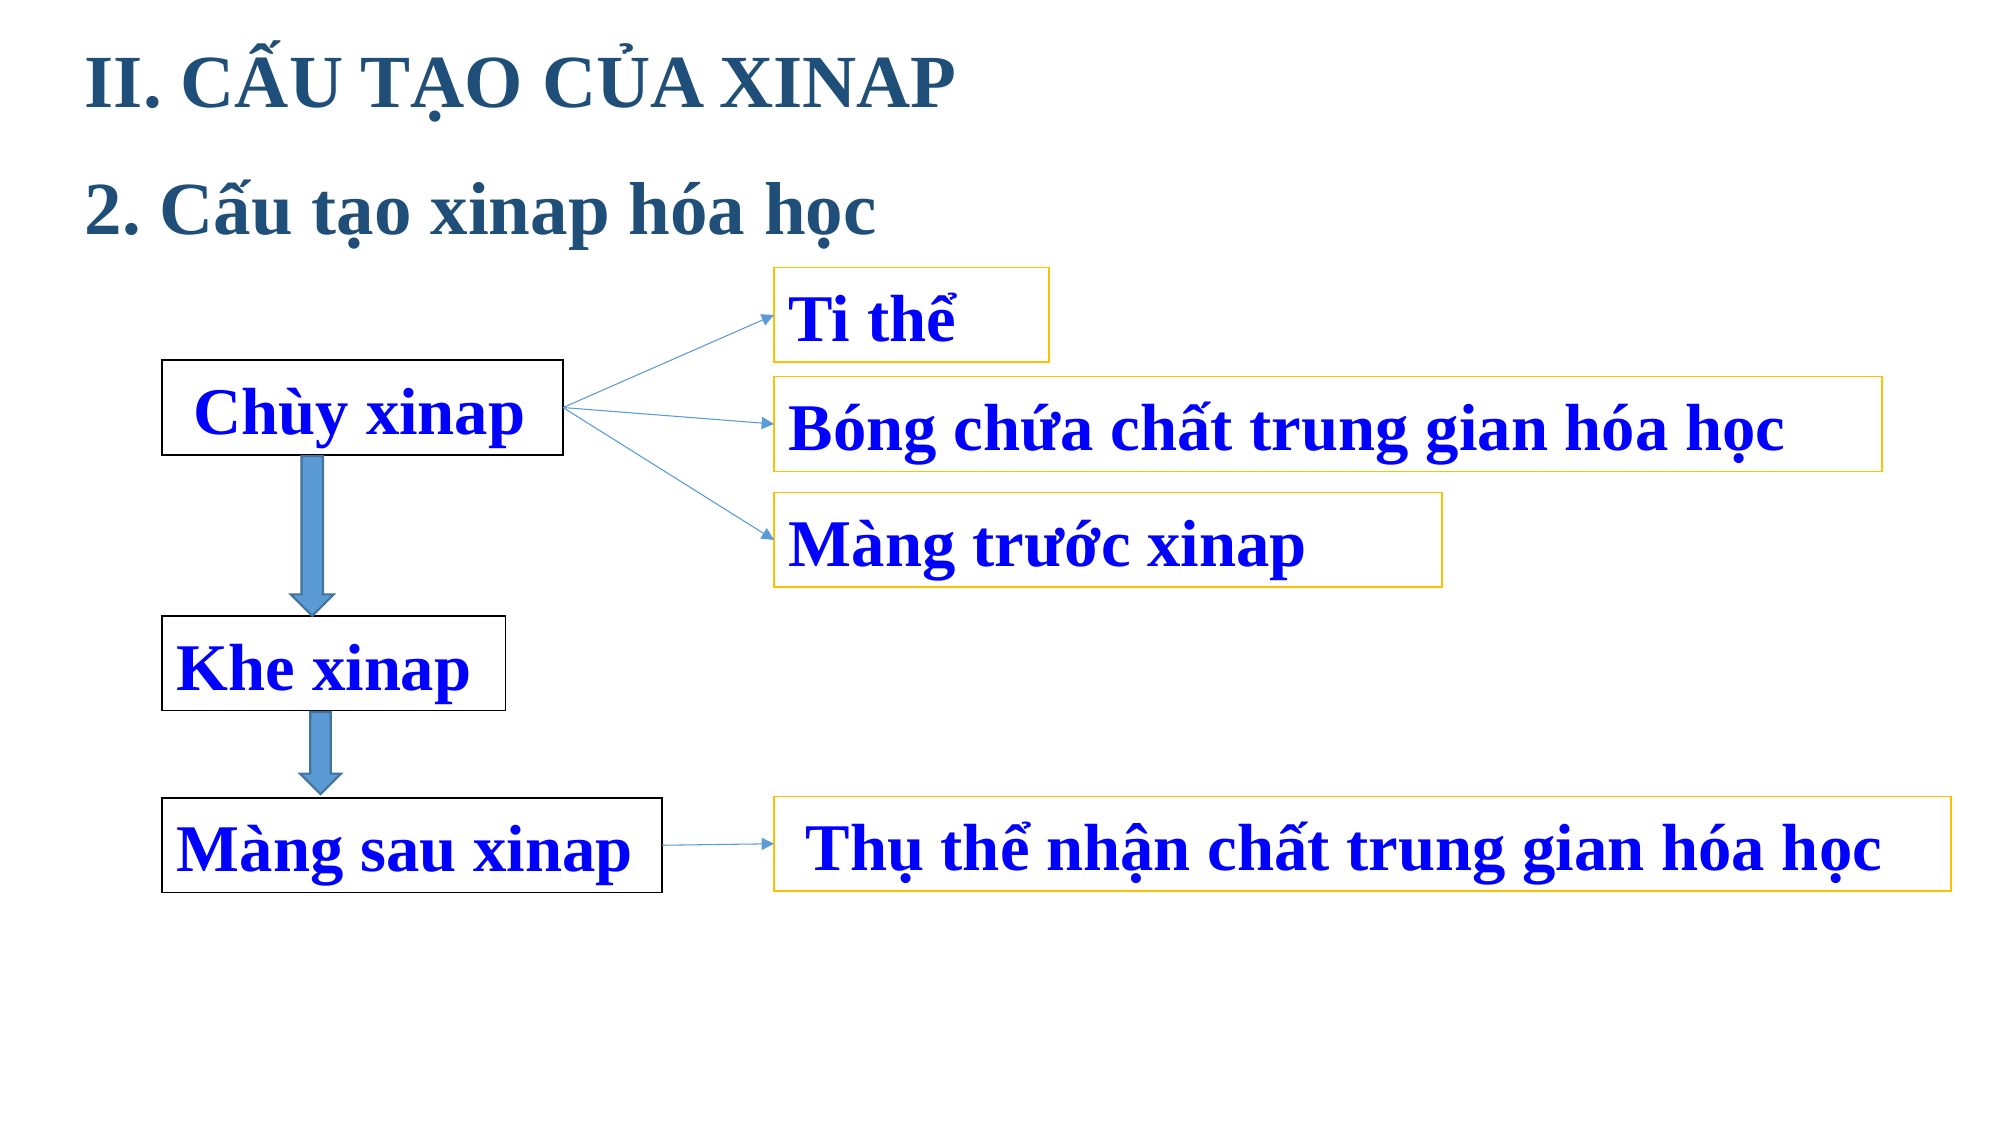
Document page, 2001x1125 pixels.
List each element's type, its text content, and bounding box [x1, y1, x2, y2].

text_box II. CẤU TẠO CỦA XINAP 2. Cấu tạo xinap hóa học [70, 24, 1106, 257]
text_box Khe xinap [162, 615, 506, 711]
text_box Thụ thể nhận chất trung gian hóa học [774, 796, 1951, 892]
text_box Chùy xinap [162, 360, 562, 455]
text_box Màng sau xinap [162, 797, 663, 893]
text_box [562, 315, 774, 408]
text_box Ti thể [774, 267, 1049, 363]
text_box [288, 455, 337, 618]
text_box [562, 408, 774, 541]
text_box [297, 710, 344, 796]
text_box Bóng chứa chất trung gian hóa học [774, 376, 1883, 472]
text_box Màng trước xinap [773, 492, 1443, 588]
